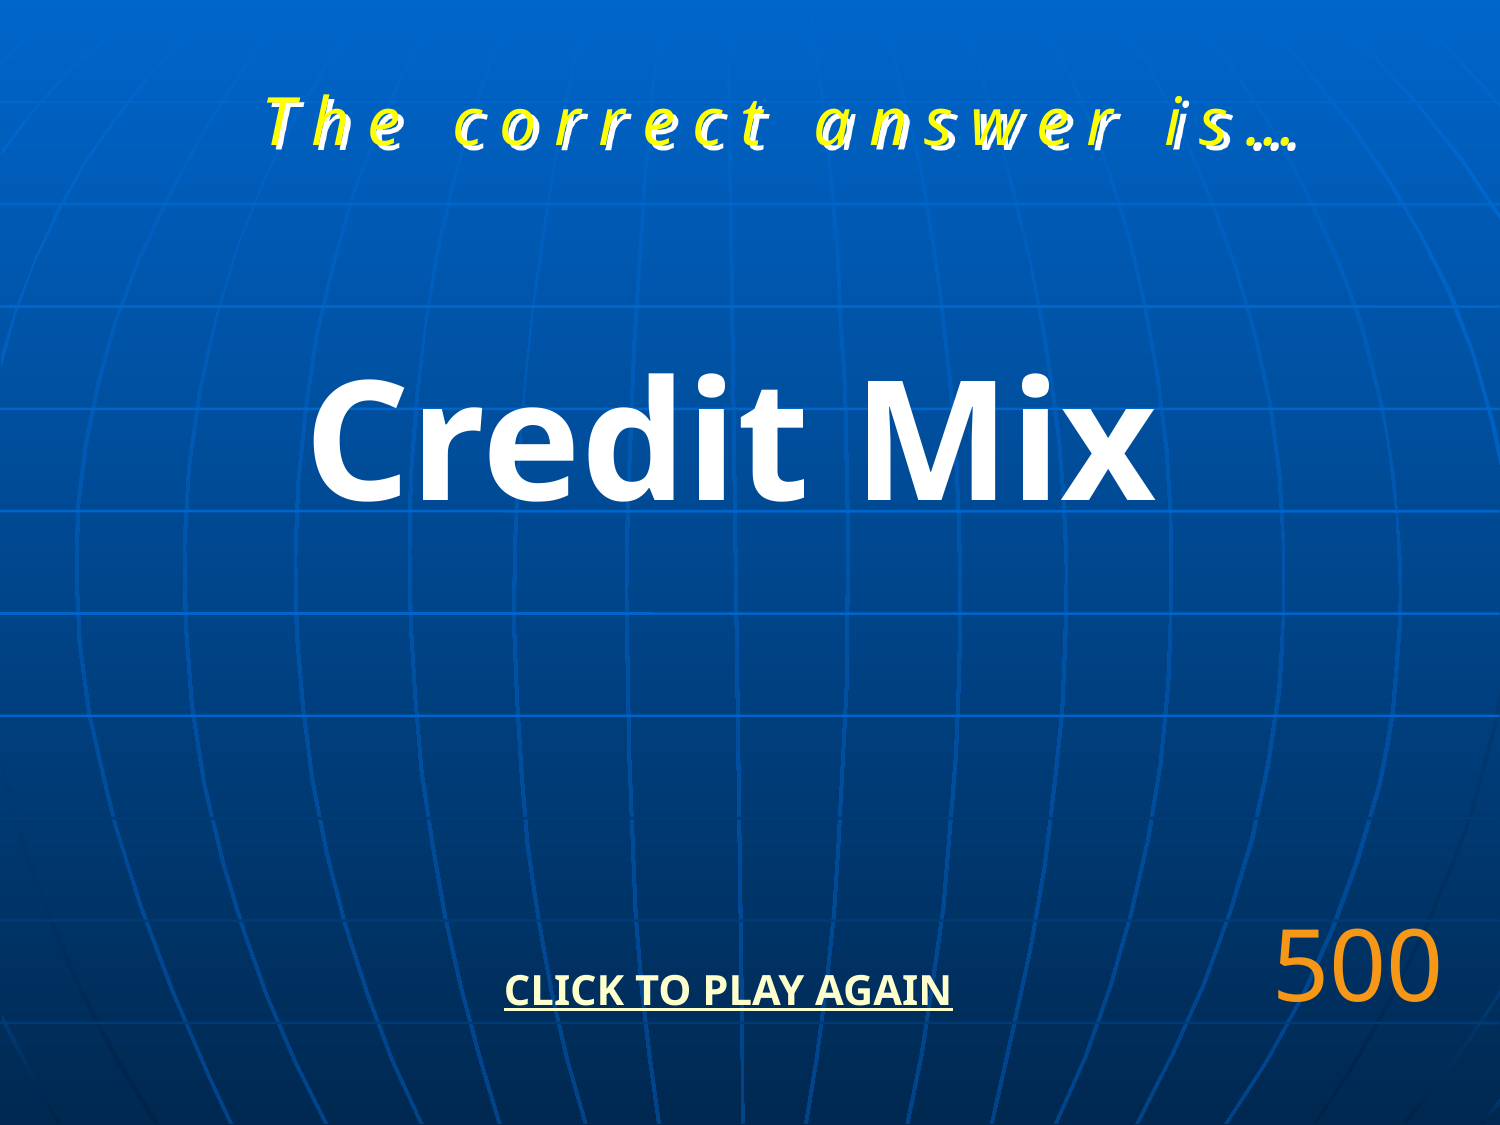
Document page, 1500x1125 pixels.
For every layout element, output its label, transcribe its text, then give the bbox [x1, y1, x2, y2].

text_box T h e c o r r e c t a n s w e r i s … [91, 49, 1467, 188]
text_box CLICK TO PLAY AGAIN [0, 955, 1237, 1028]
text_box Credit Mix [62, 326, 1400, 542]
text_box 500 [1237, 894, 1479, 1029]
